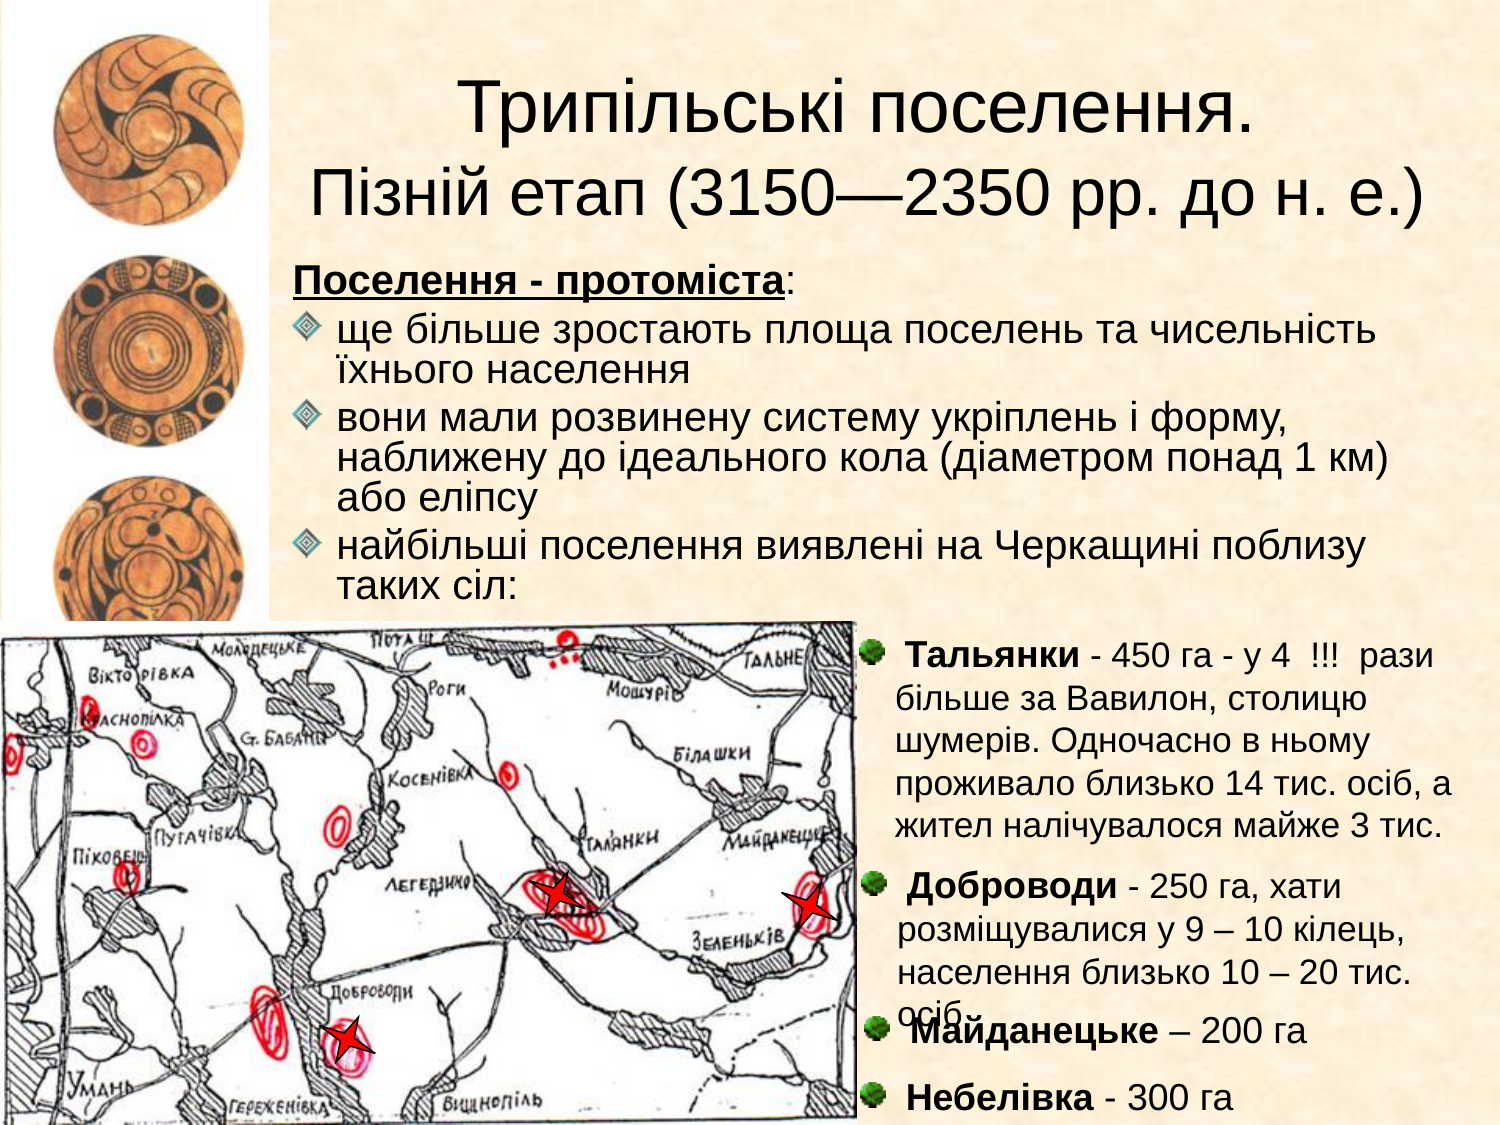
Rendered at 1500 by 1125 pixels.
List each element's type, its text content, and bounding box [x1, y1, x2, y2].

picture [860, 1082, 886, 1108]
text_box Доброводи - 250 га, хати розміщувалися у 9 – 10 кілець, населення близько 10 – 20 тис. осіб [860, 861, 1491, 1034]
list Поселення - протоміста: ще більше зростають площа поселень та чисельність їхнього населення вони мали розвинену систему укріплень і форму, наближену до ідеального кола (діаметром понад 1 км) або еліпсу найбільші поселення виявлені на Черкащині поблизу таких сіл: [277, 255, 1412, 622]
title Трипільські поселення. Пізній етап (3150—2350 рр. до н. е.) [277, 44, 1460, 233]
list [1, 0, 269, 620]
text_box Тальянки - 450 га - у 4 !!! рази більше за Вавилон, столицю шумерів. Одночасно в ньому проживало близько 14 тис. осіб, а жител налічувалося майже 3 тис. [860, 629, 1471, 845]
text_box Майданецьке – 200 га [860, 1034, 1394, 1059]
picture [0, 0, 1500, 1125]
text_box Небелівка - 300 га [860, 1064, 1249, 1125]
